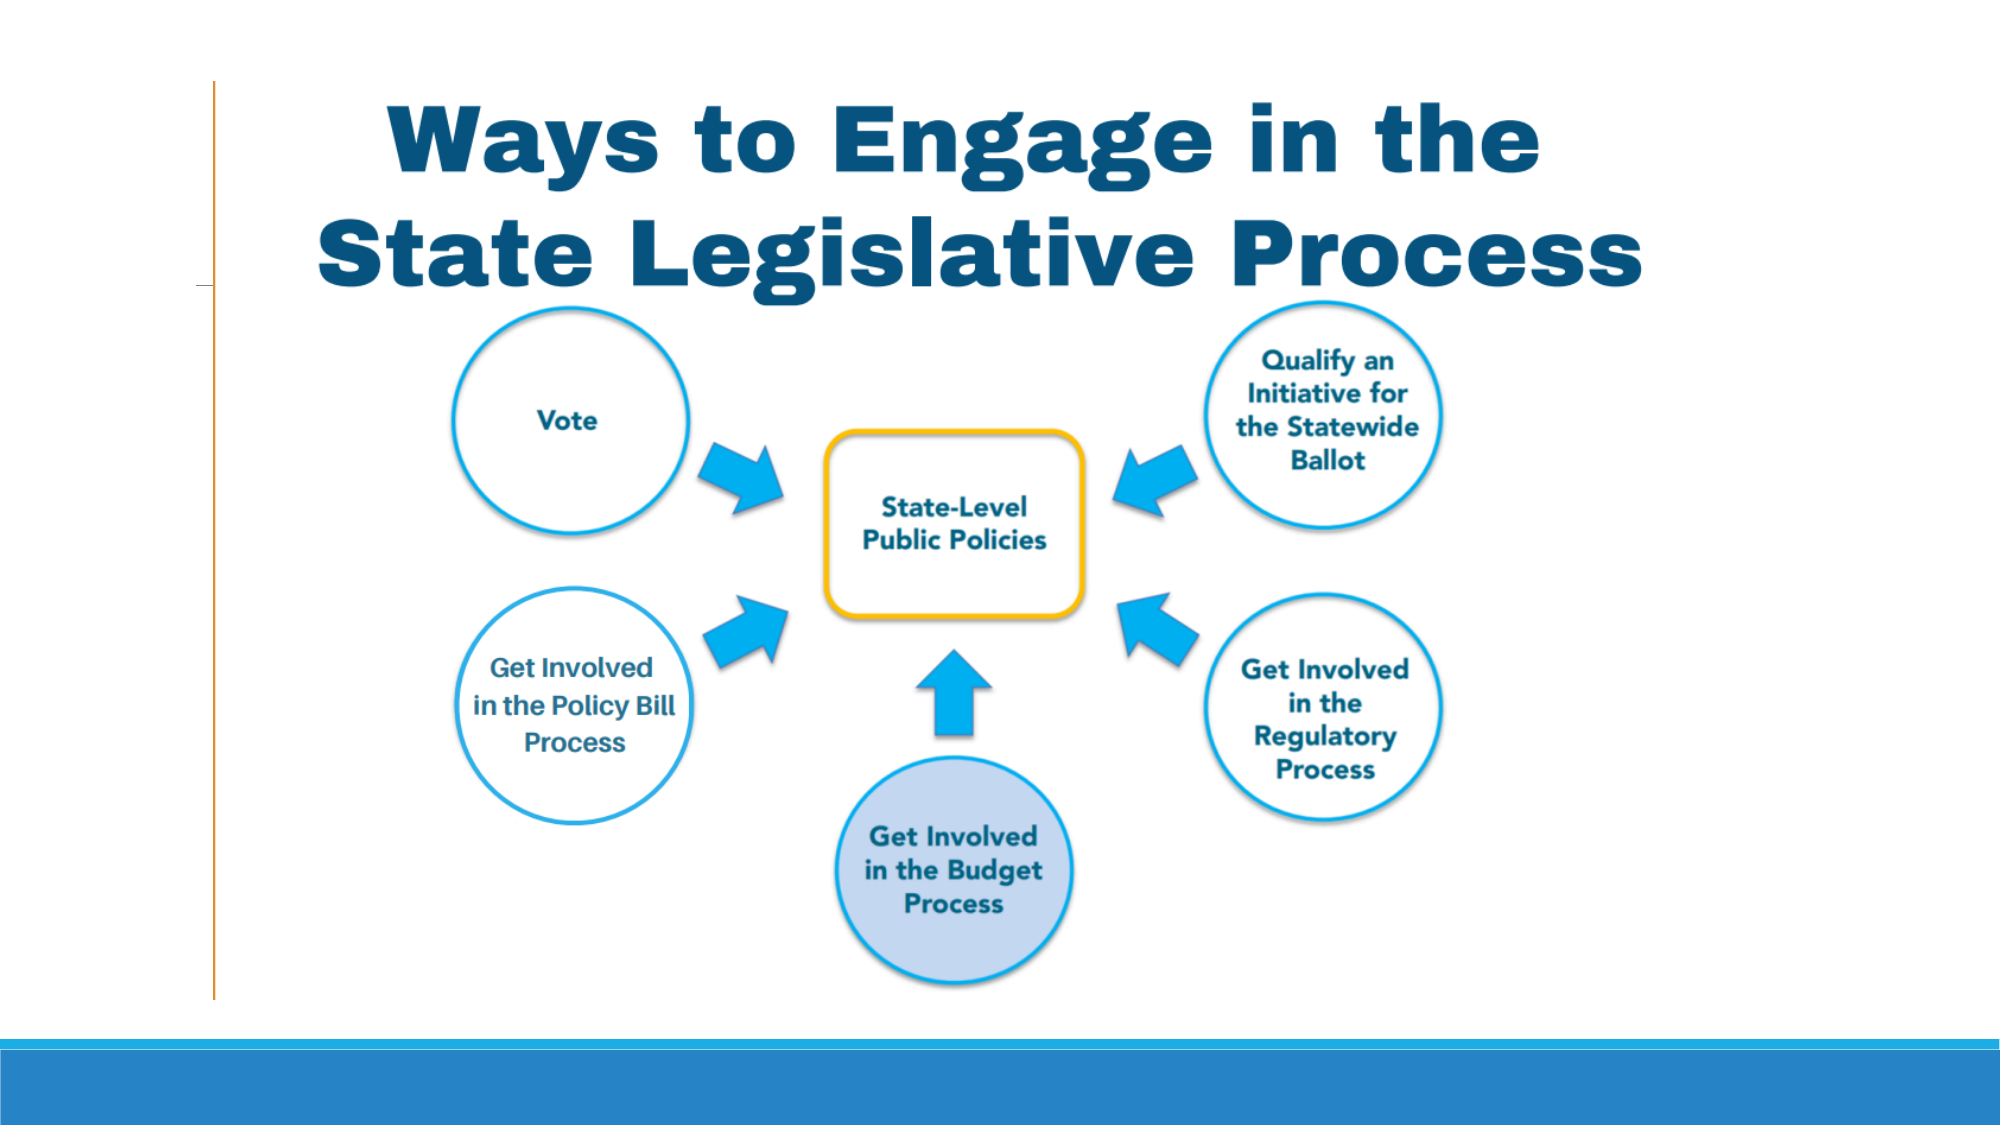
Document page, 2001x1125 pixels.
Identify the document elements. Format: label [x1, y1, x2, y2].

list [212, 81, 1831, 1001]
